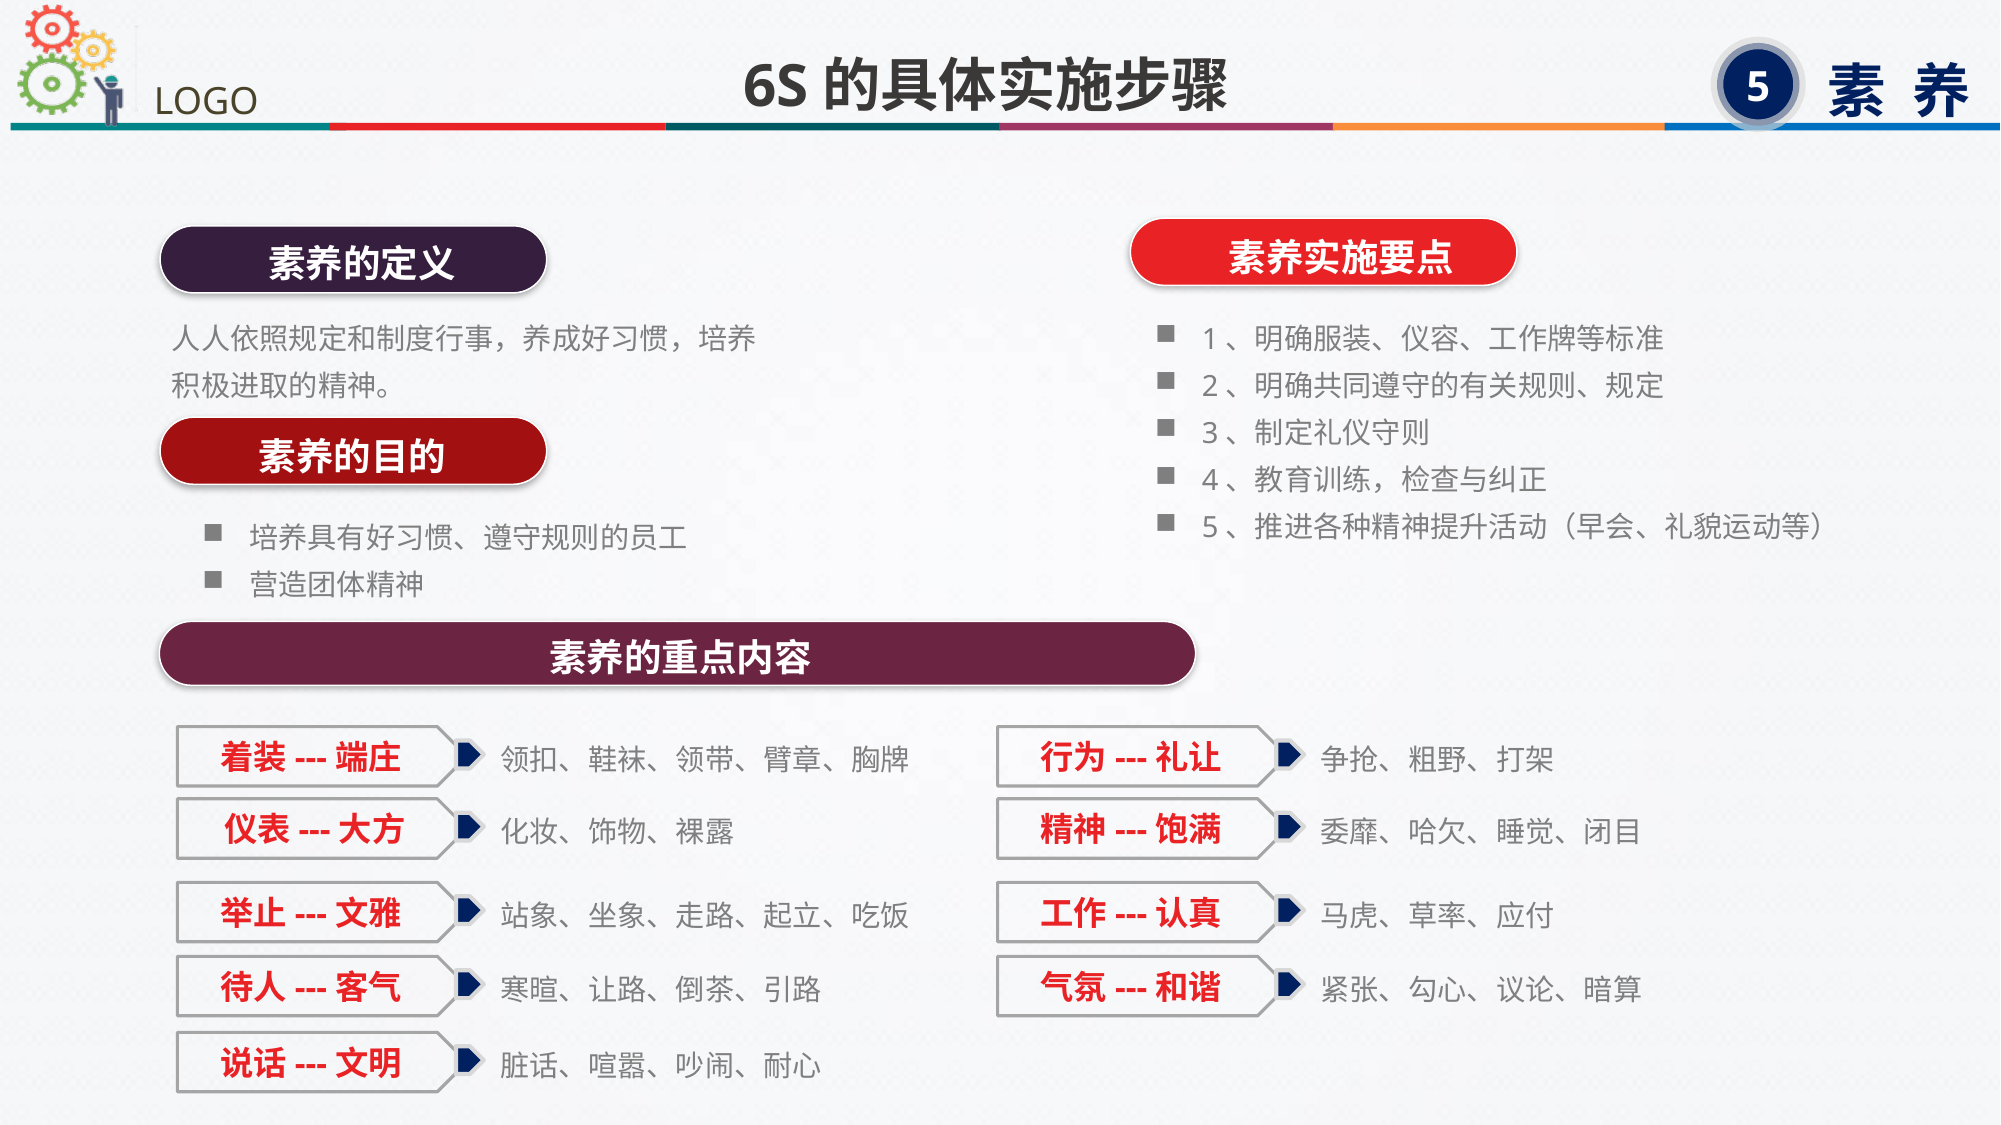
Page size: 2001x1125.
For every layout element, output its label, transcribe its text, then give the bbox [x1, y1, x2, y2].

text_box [177, 798, 484, 859]
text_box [159, 415, 565, 486]
text_box 脏话、喧嚣、吵闹、耐心 [485, 1027, 925, 1090]
text_box 站象、坐象、走路、起立、吃饭 [485, 877, 925, 940]
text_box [177, 726, 484, 787]
text_box 1、明确服装、仪容、工作牌等标准 2、明确共同遵守的有关规则、规定 3、制定礼仪守则 4、教育训练，检查与纠正 5、推进各种精神提升活动（早会、礼貌运动等） [1140, 300, 1935, 552]
text_box 6S的具体实施步骤 [728, 40, 1272, 122]
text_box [997, 956, 1305, 1016]
text_box 领扣、鞋袜、领带、臂章、胸牌 [485, 721, 925, 784]
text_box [997, 798, 1305, 859]
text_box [177, 956, 484, 1016]
text_box 寒暄、让路、倒茶、引路 [485, 951, 925, 1014]
text_box 培养具有好习惯、遵守规则的员工 营造团体精神 [187, 499, 800, 609]
text_box 委靡、哈欠、睡觉、闭目 [1305, 794, 1745, 856]
text_box 人人依照规定和制度行事，养成好习惯，培养积极进取的精神。 [157, 300, 798, 410]
picture [0, 0, 2001, 1125]
text_box 紧张、勾心、议论、暗算 [1305, 951, 1745, 1014]
text_box 化妆、饰物、裸露 [485, 794, 925, 856]
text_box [159, 616, 1196, 689]
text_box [177, 1032, 484, 1092]
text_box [997, 882, 1305, 942]
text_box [997, 726, 1305, 787]
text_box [1130, 216, 1535, 287]
text_box 马虎、草率、应付 [1305, 877, 1745, 940]
text_box 争抢、粗野、打架 [1305, 721, 1745, 784]
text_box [177, 882, 484, 942]
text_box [159, 225, 547, 294]
text_box 素 养 [1744, 40, 2000, 137]
text_box 5 [1716, 43, 1753, 124]
